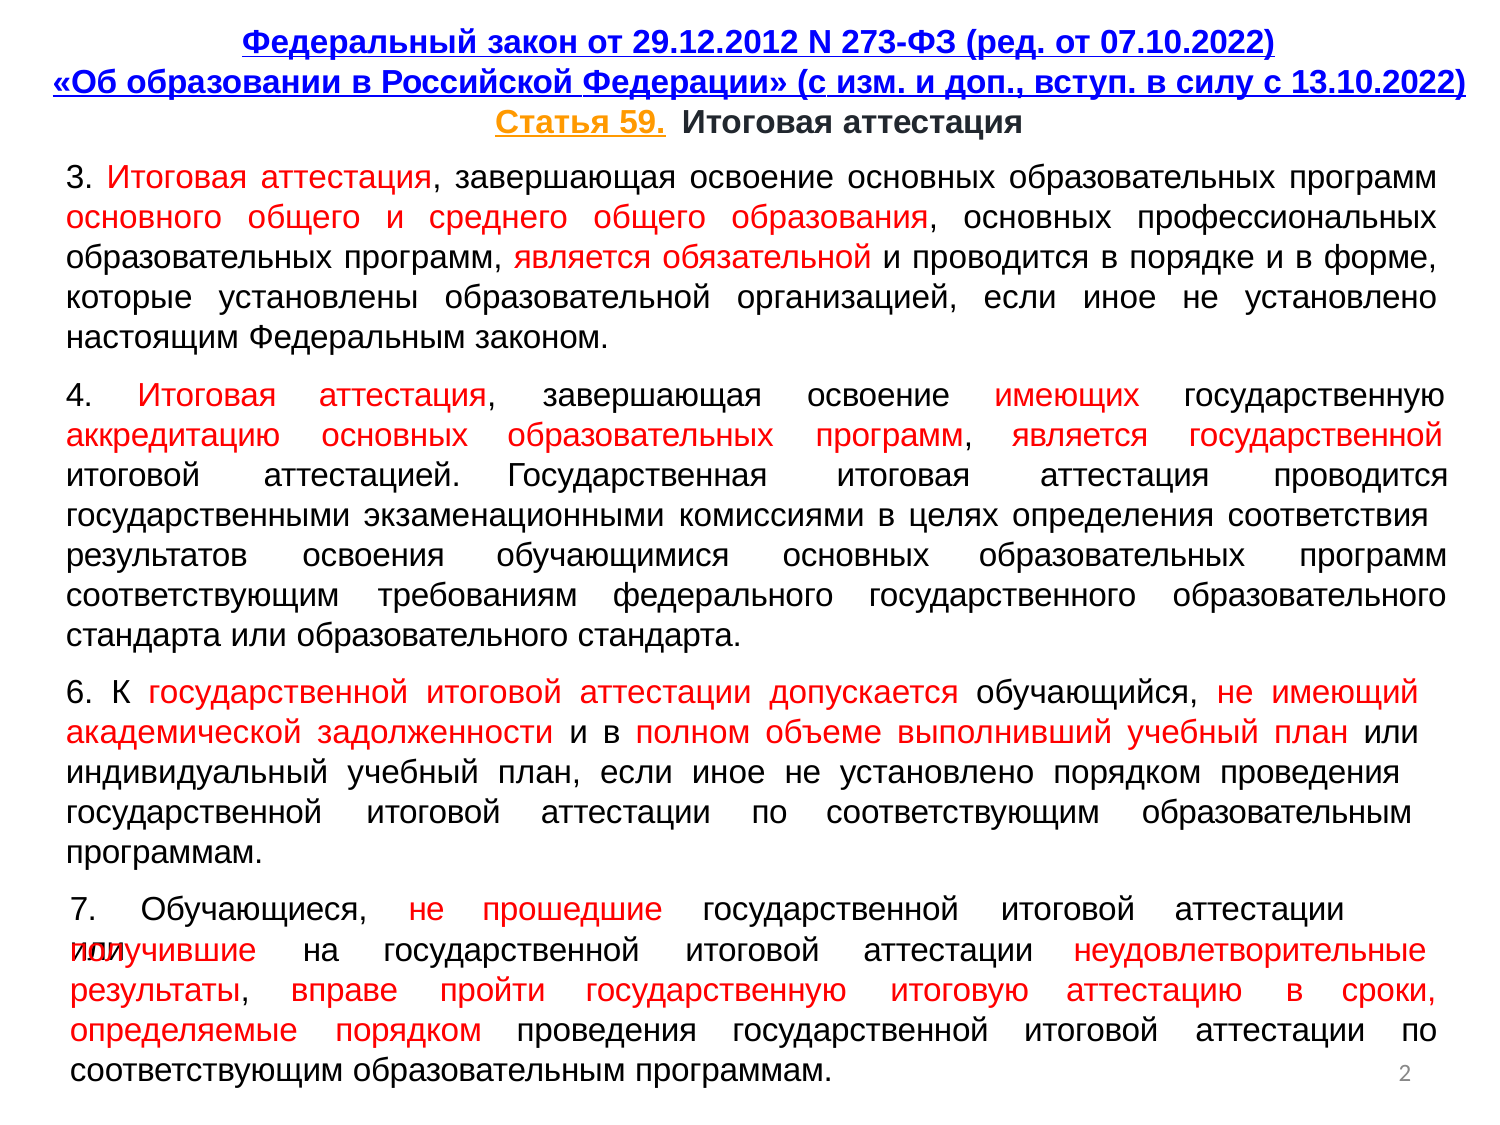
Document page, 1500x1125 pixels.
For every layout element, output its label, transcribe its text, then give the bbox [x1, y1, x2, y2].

text_box программ [1297, 530, 1452, 570]
text_box государственной итоговой аттестации по соответствующим образовательным программам. 7. Обучающиеся, не прошедшие государственной итоговой аттестации или [63, 788, 1439, 968]
text_box имеющих является [992, 370, 1155, 453]
text_box итоговой аттестации по 2 [1022, 994, 1439, 1087]
text_box 4. Итоговая аккредитацию [63, 370, 287, 450]
text_box государственными экзаменационными комиссиями в целях определения соответствия [63, 490, 1452, 533]
text_box соответствующим требованиям федерального государственного образовательного [63, 570, 1452, 613]
text_box результатов освоения обучающимися основных [63, 530, 932, 570]
text_box аттестацию в сроки, [1064, 965, 1439, 994]
text_box государственную государственной [1182, 370, 1452, 450]
text_box определяемые порядком проведения государственной соответствующим образовательным программам. [67, 1005, 994, 1088]
text_box аттестация, основных [316, 370, 503, 453]
text_box итоговой аттестацией. [63, 450, 465, 490]
text_box получившие на результаты, [67, 925, 341, 1005]
text_box неудовлетворительные [1071, 925, 1438, 965]
text_box аттестация проводится [1038, 450, 1452, 490]
text_box завершающая образовательных Государственная [505, 370, 789, 490]
text_box стандарта или образовательного стандарта. 6. К государственной итоговой аттестации допускается обучающийся, не имеющий академической задолженности и в полном объеме выполнивший учебный план или индивидуальный учебный план, если иное не установлено порядком проведения [63, 593, 1420, 788]
text_box государственной итоговой аттестации итоговую [376, 925, 1035, 1008]
text_box вправе пройти государственную [288, 965, 376, 1005]
text_box освоение программ, итоговая [805, 370, 984, 490]
text_box Федеральный закон от 29.12.2012 N 273-ФЗ (ред. от 07.10.2022) «Об образовании в Российской Федерации» (с изм. и доп., вступ. в силу с 13.10.2022) Статья 59. Итоговая аттестация 3. Итоговая аттестация, завершающая освоение основных образовательных программ основного общего и среднего общего образования, основных профессиональных образовательных программ, является обязательной и проводится в порядке и в форме, которые установлены образовательной организацией, если иное не установлено настоящим Федеральным законом. [45, 18, 1473, 356]
text_box образовательных [976, 530, 1253, 570]
